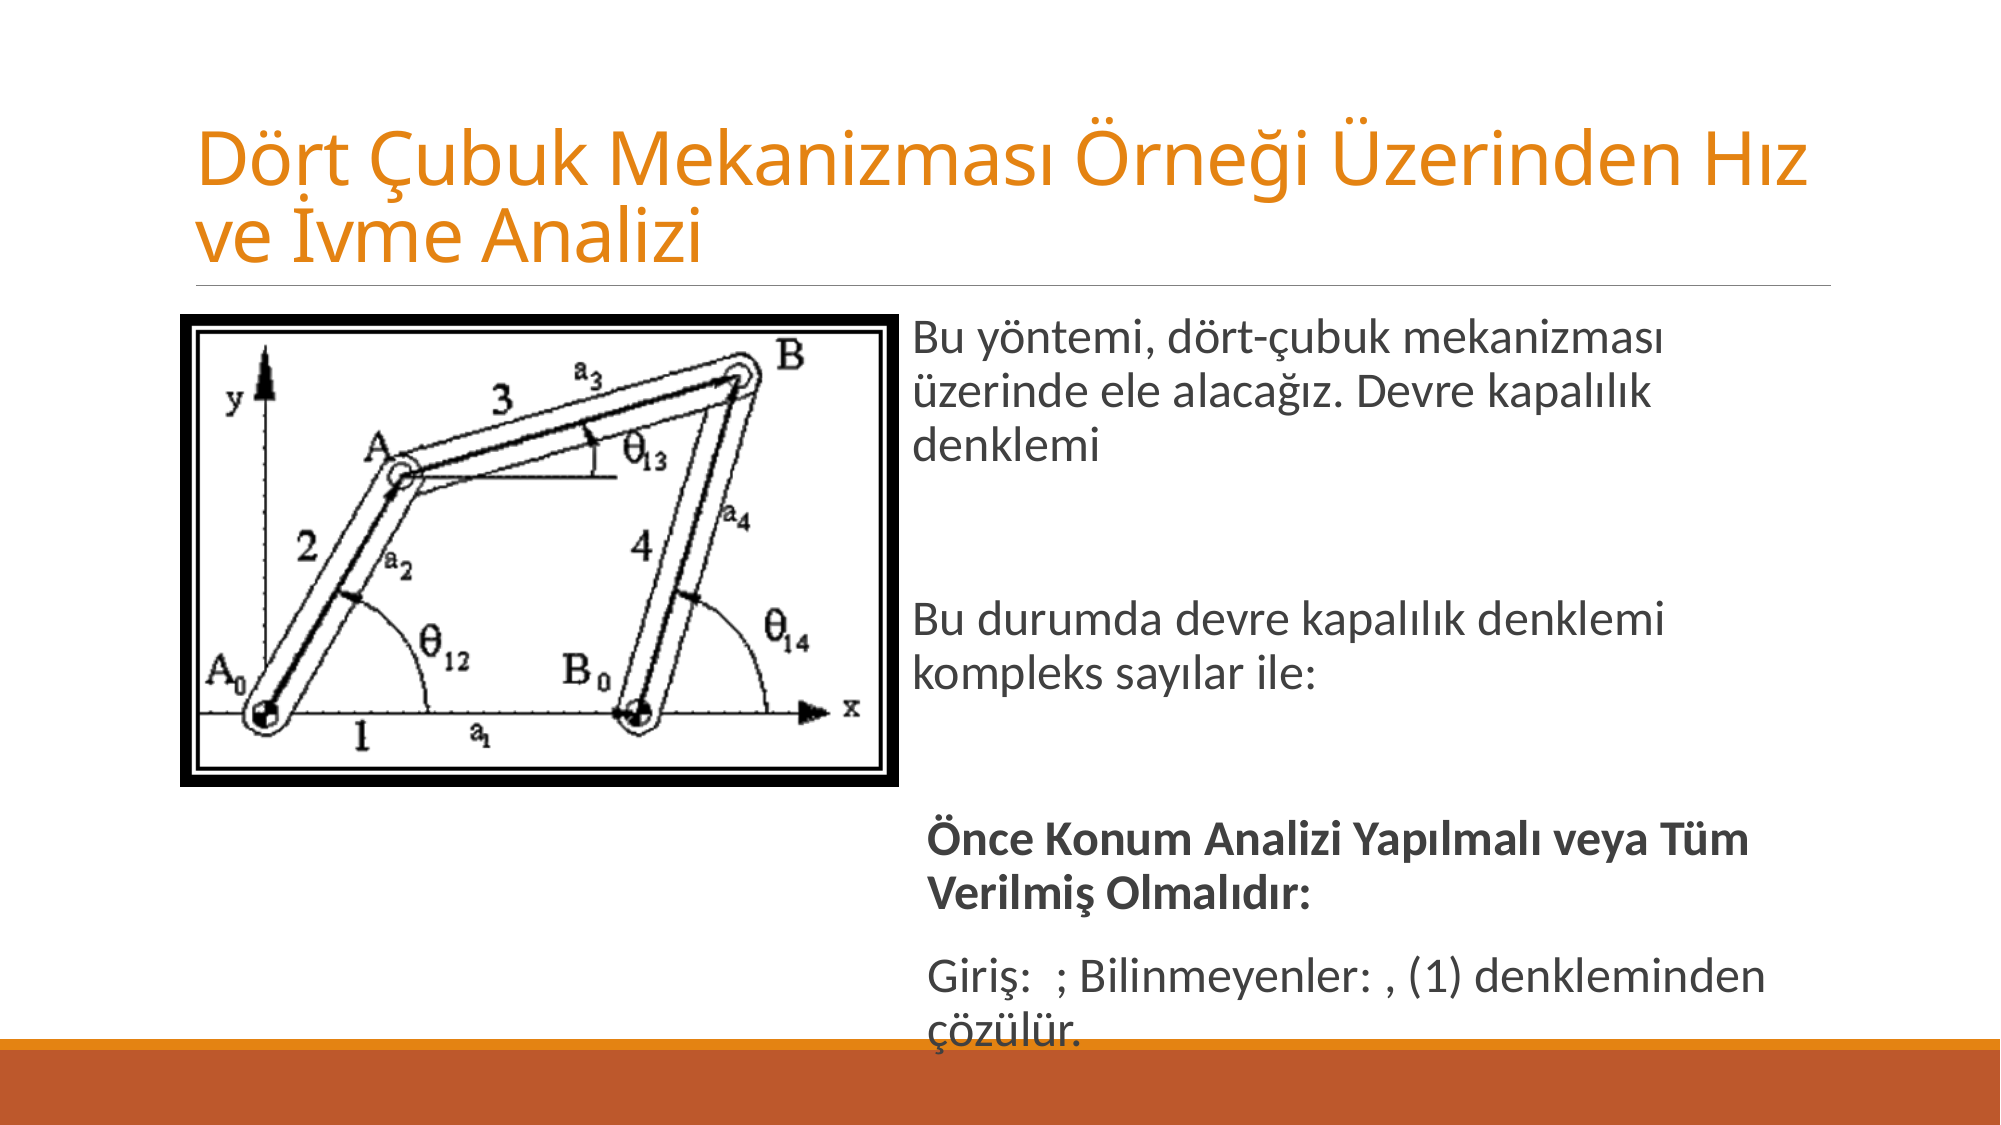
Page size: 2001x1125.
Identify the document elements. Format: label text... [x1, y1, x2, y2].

title Dört Çubuk Mekanizması Örneği Üzerinden Hız ve İvme Analizi [180, 47, 1830, 285]
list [179, 313, 900, 788]
